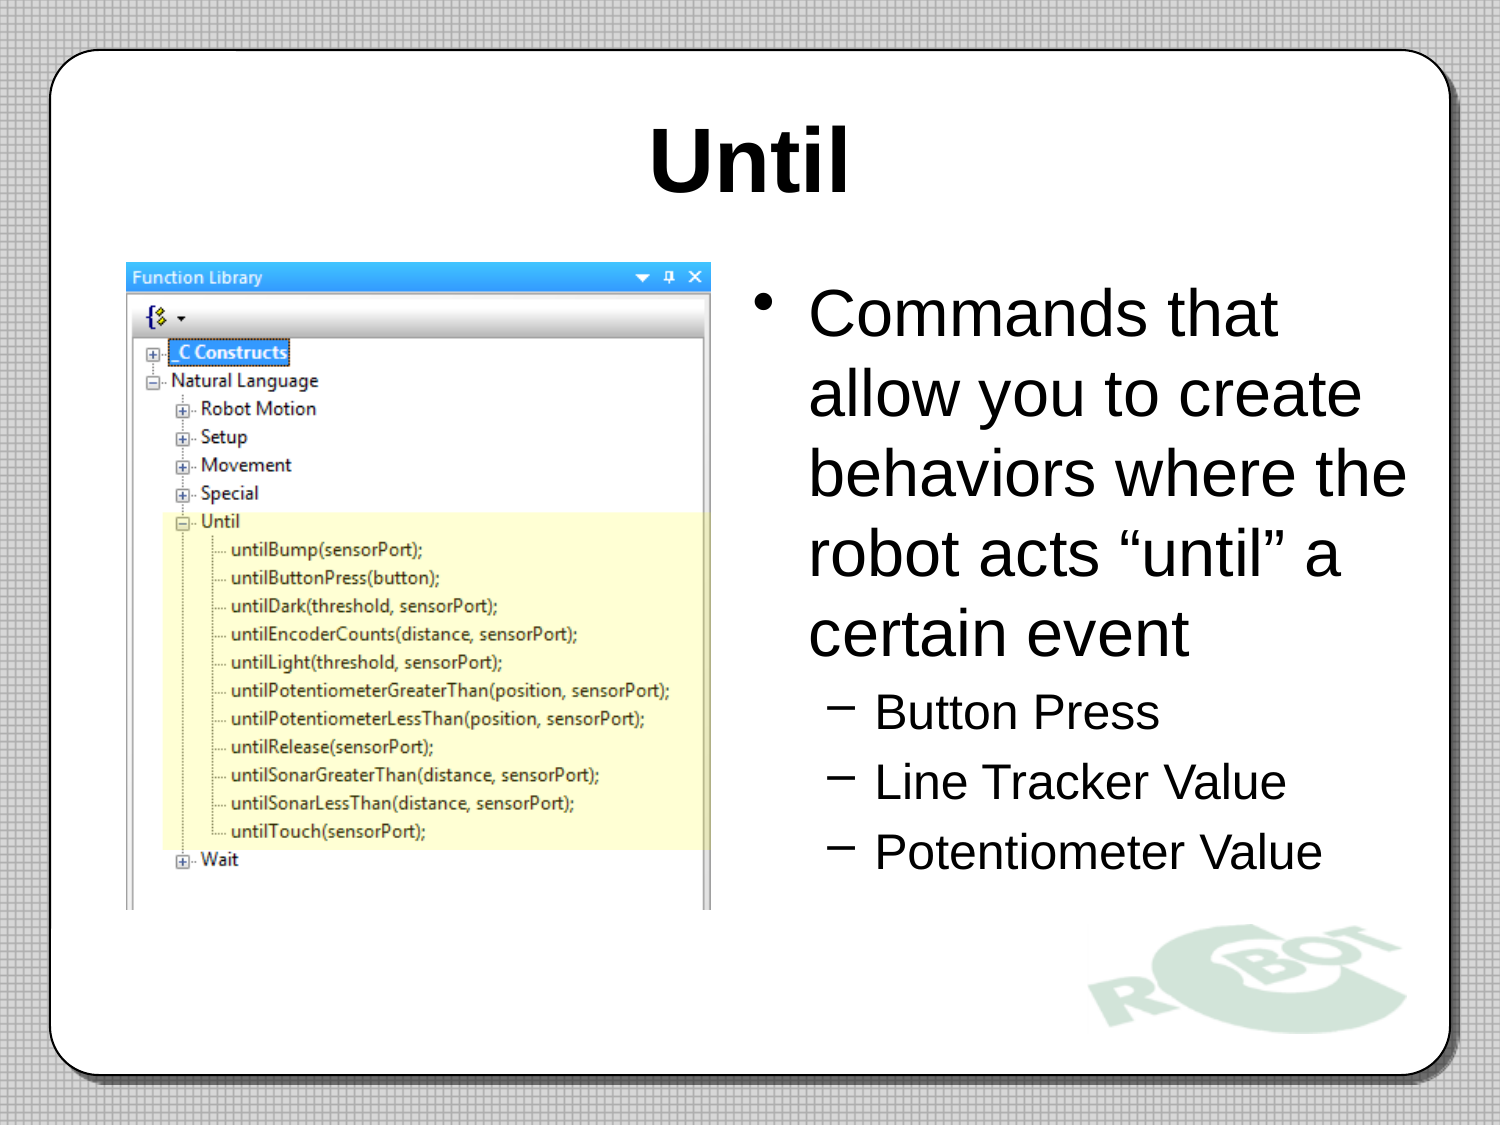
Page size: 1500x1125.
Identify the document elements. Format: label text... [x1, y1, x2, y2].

list Commands that allow you to create behaviors where the robot acts “until” a certain event Button Press Line Tracker Value Potentiometer Value [737, 262, 1425, 1005]
picture [0, 0, 1500, 1125]
title Until [75, 62, 1425, 250]
